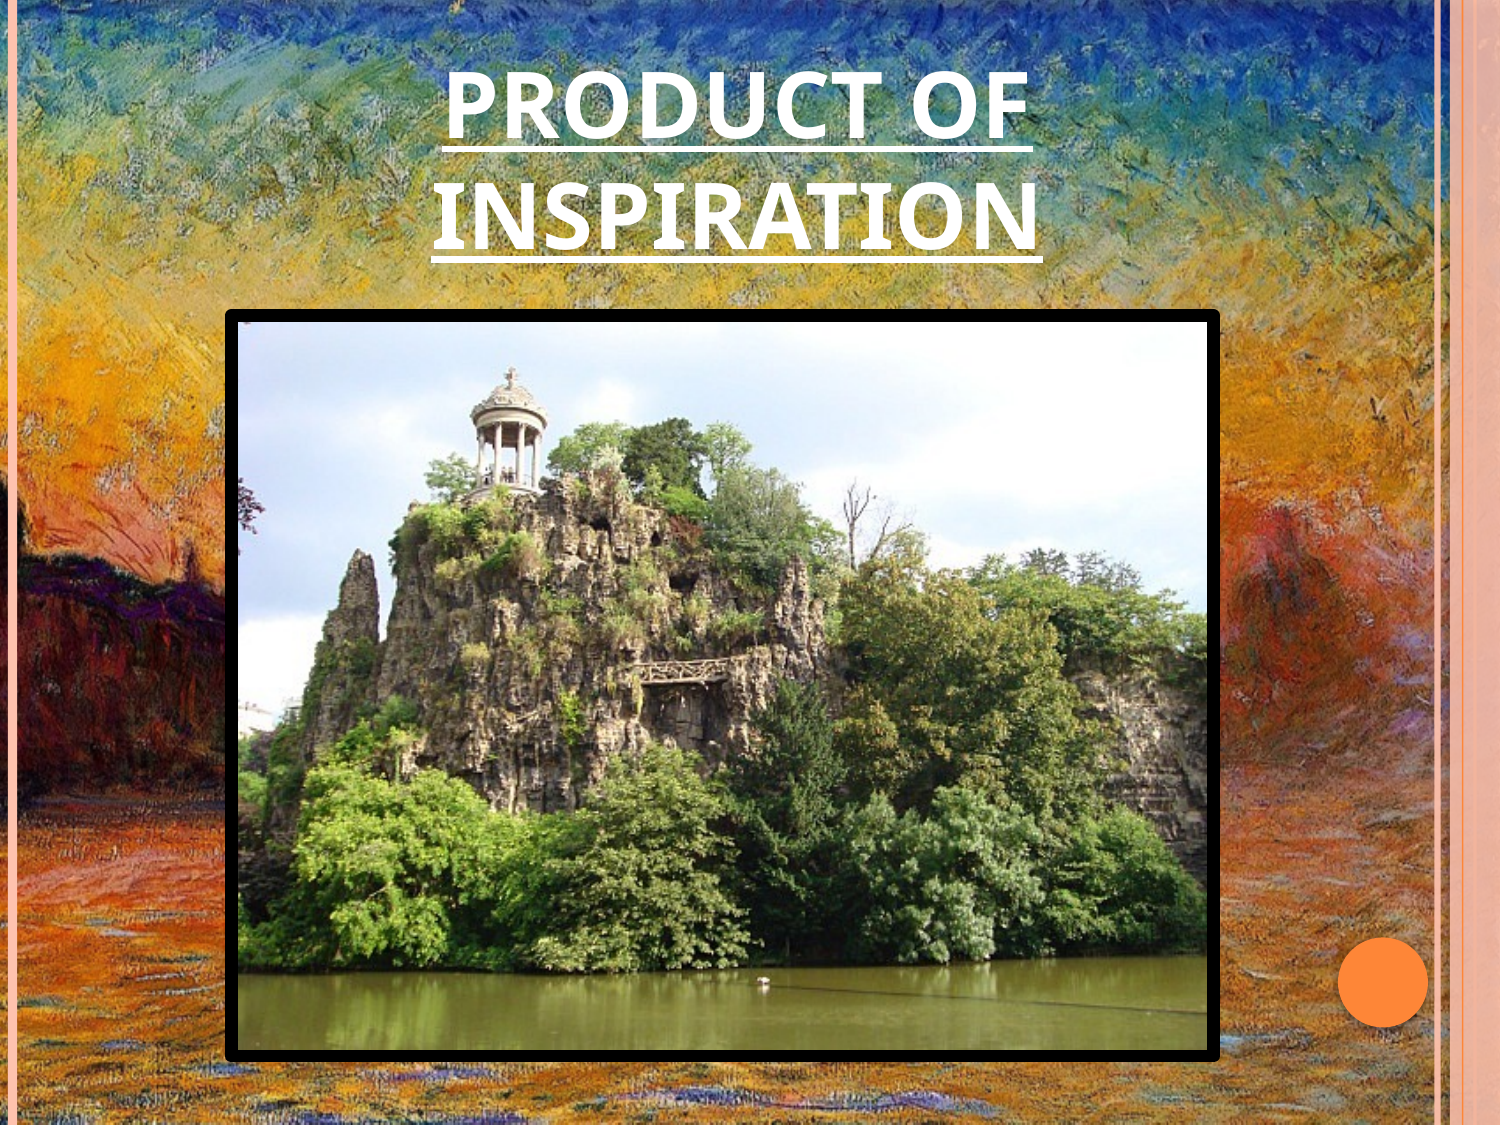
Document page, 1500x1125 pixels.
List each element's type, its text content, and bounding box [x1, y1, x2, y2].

picture [18, 0, 1434, 1125]
picture [1441, 0, 1449, 1125]
title Product of Inspiration [125, 37, 1350, 275]
picture [0, 0, 7, 1125]
